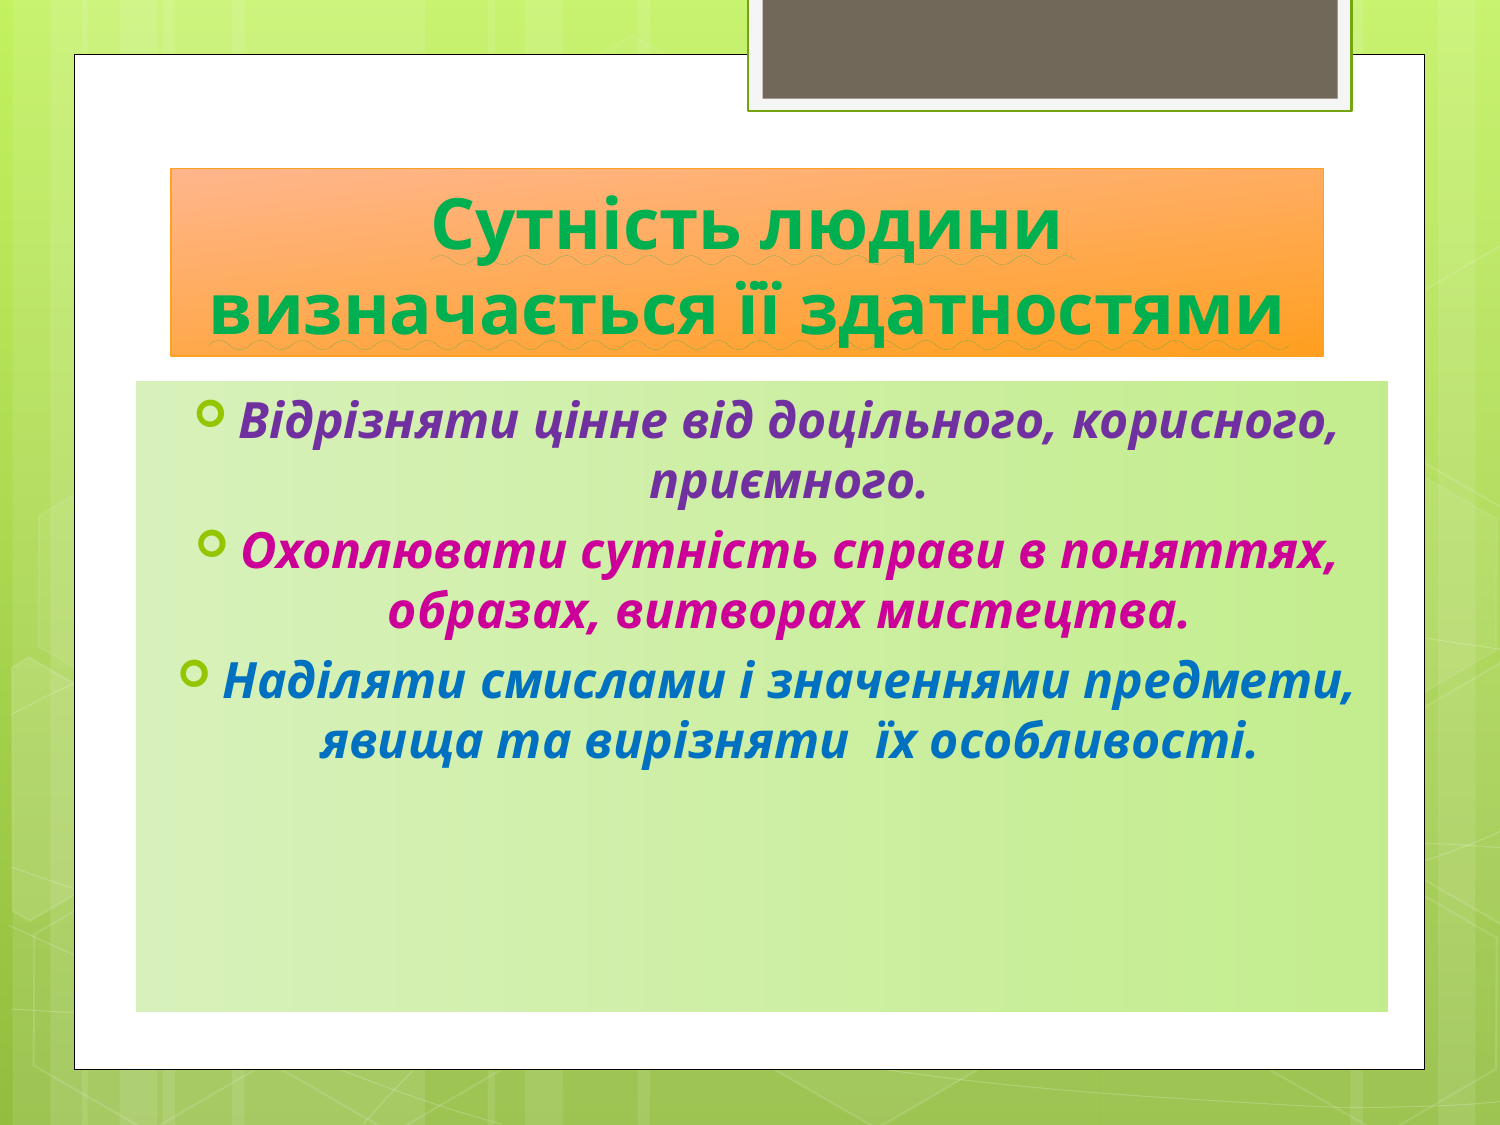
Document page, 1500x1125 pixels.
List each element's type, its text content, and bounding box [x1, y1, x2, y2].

title Сутність людини визначається її здатностями [170, 168, 1324, 357]
list Відрізняти цінне від доцільного, корисного, приємного. Охоплювати сутність справи в поняттях, образах, витворах мистецтва. Наділяти смислами і значеннями предмети, явища та вирізняти їх особливості. [135, 381, 1388, 1012]
